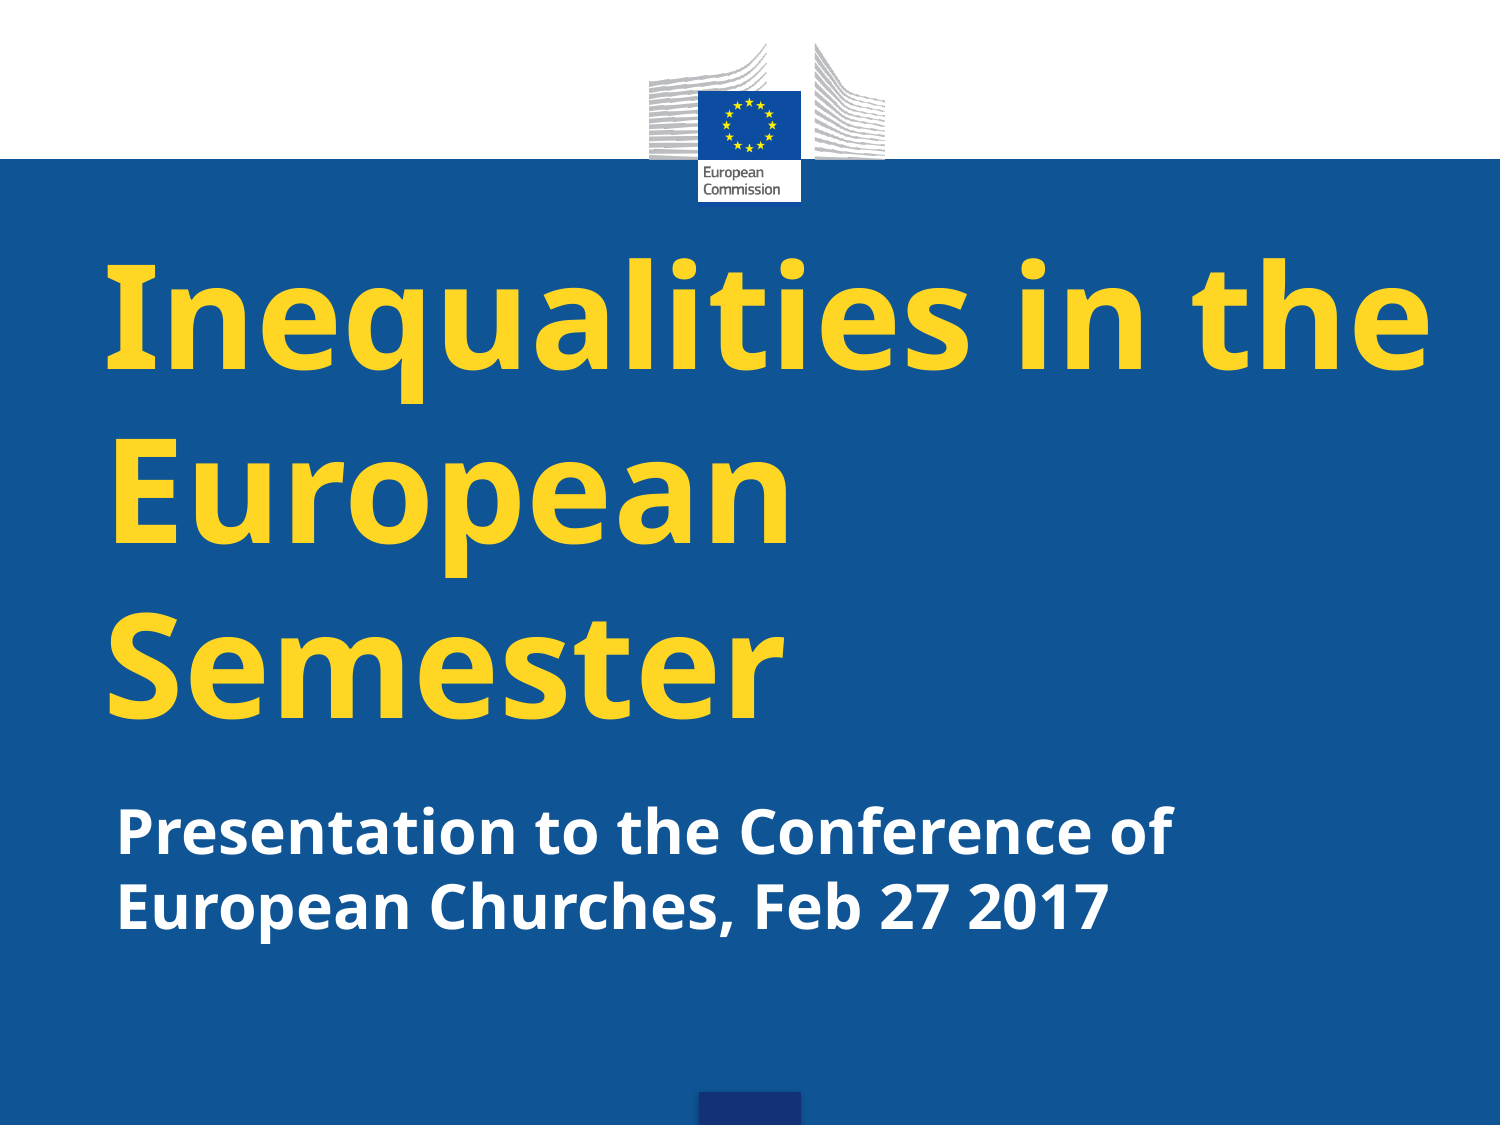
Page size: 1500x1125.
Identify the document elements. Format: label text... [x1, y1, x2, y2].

subtitle Presentation to the Conference of European Churches, Feb 27 2017 [100, 609, 1500, 894]
title Inequalities in the European Semester [88, 420, 1483, 551]
